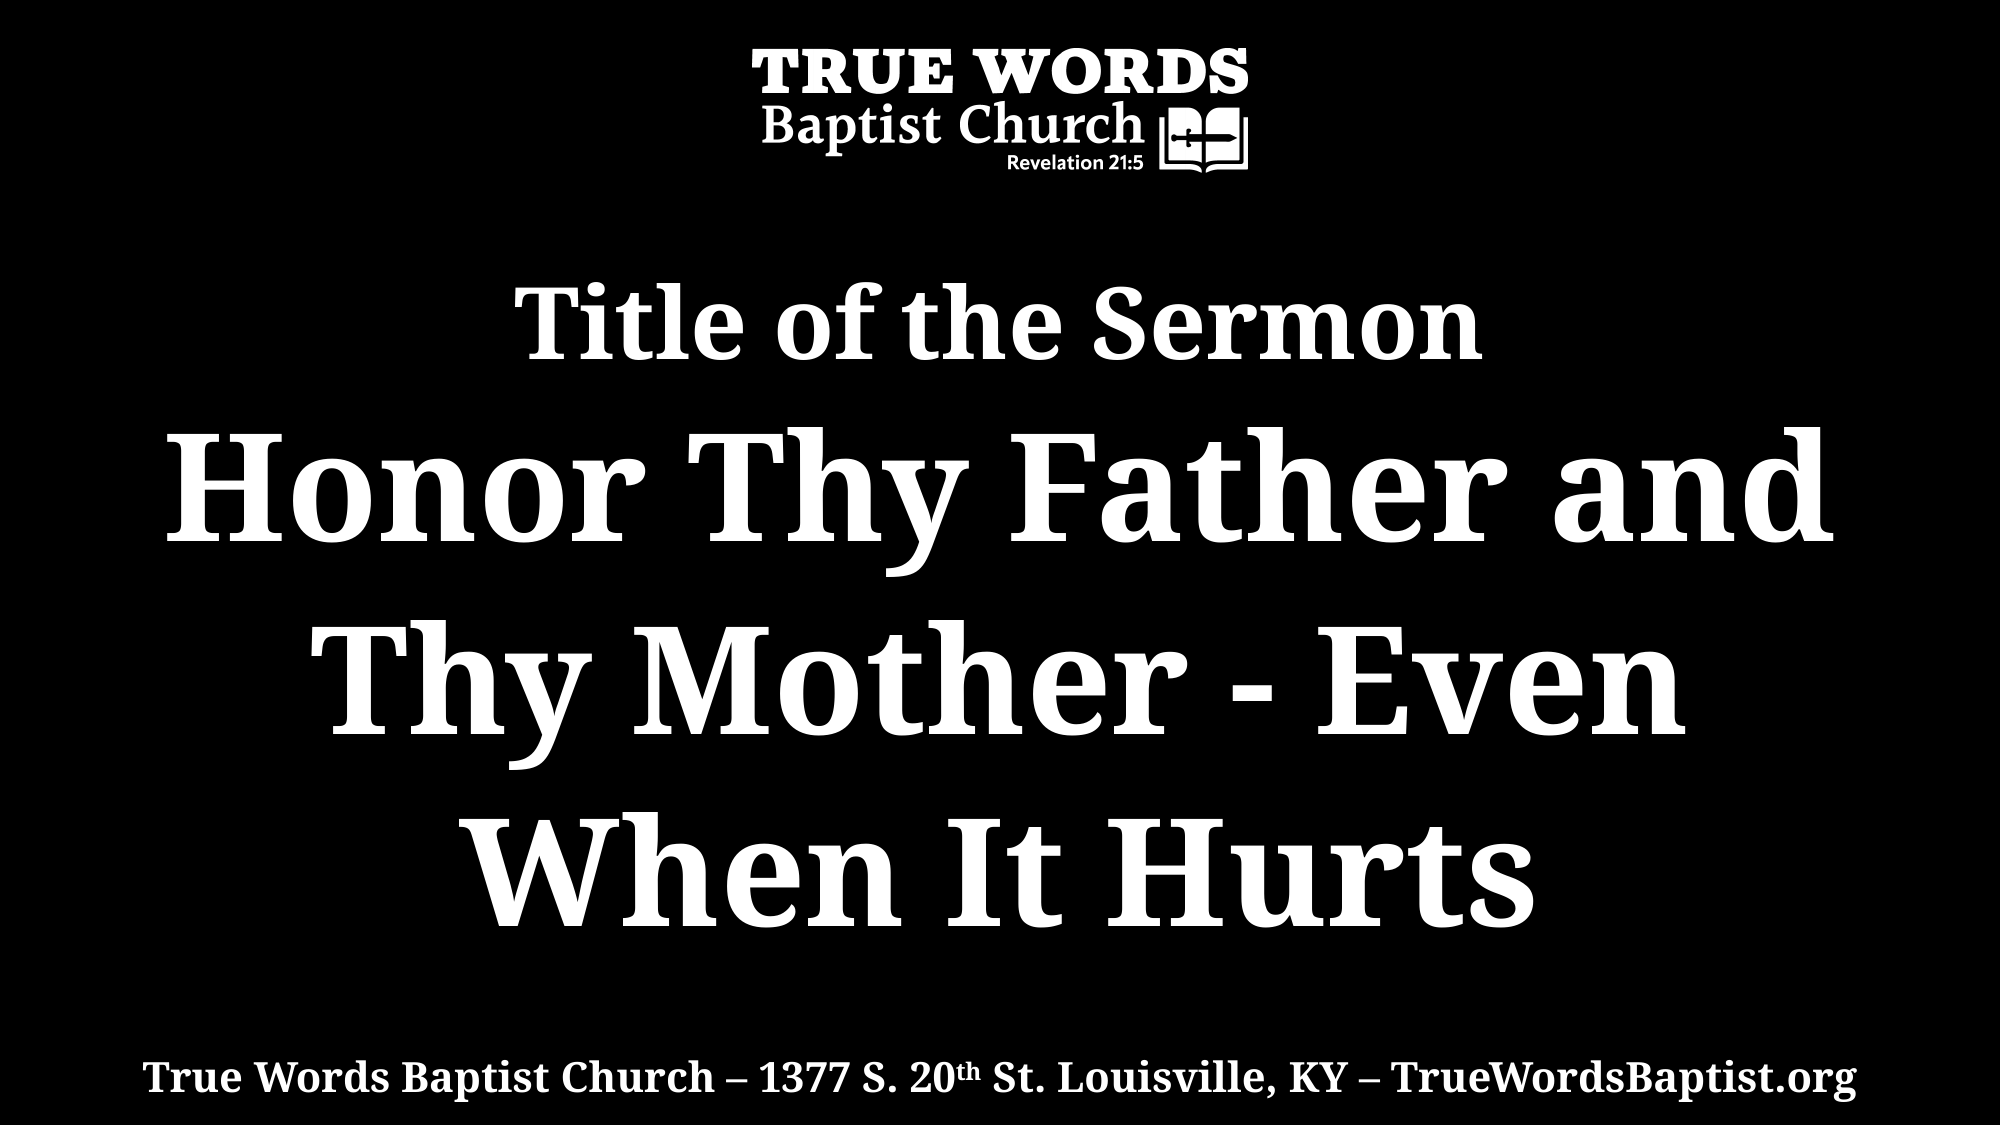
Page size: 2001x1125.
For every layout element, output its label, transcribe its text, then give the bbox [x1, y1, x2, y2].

picture [752, 48, 1248, 173]
text_box True Words Baptist Church – 1377 S. 20th St. Louisville, KY – TrueWordsBaptist.org [0, 1043, 2000, 1109]
text_box Title of the Sermon Honor Thy Father and Thy Mother - Even When It Hurts [0, 243, 2000, 965]
